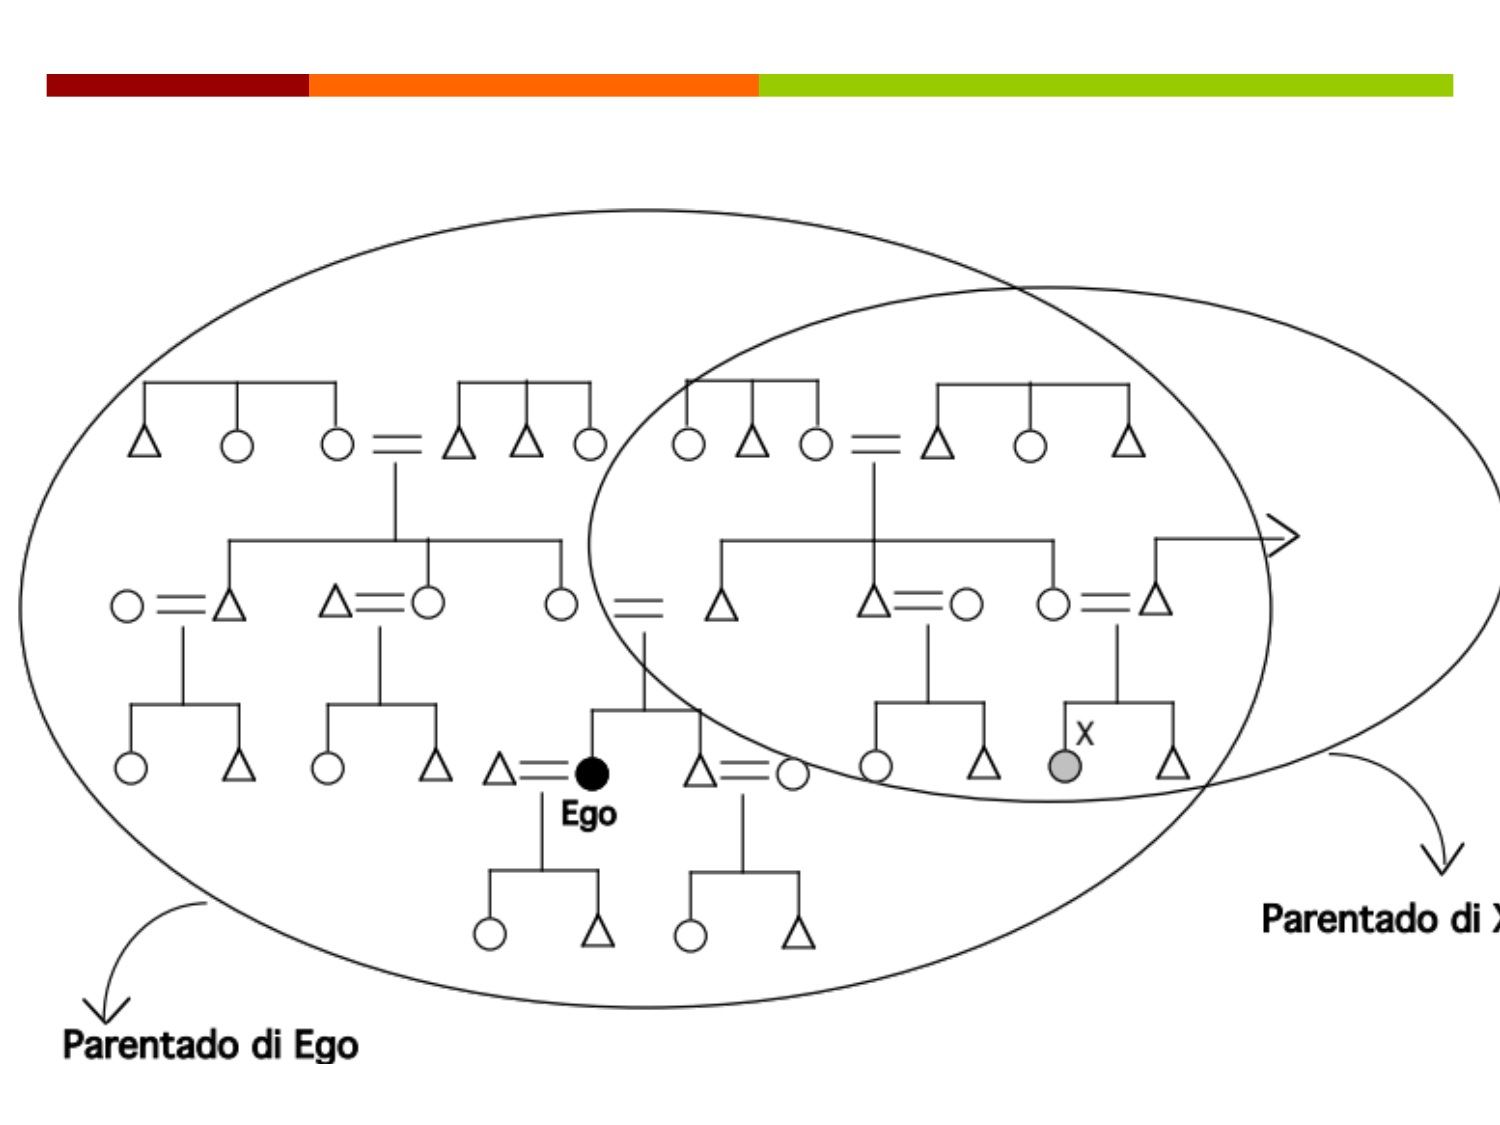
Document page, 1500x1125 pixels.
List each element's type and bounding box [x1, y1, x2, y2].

text_box [17, 207, 1500, 1065]
